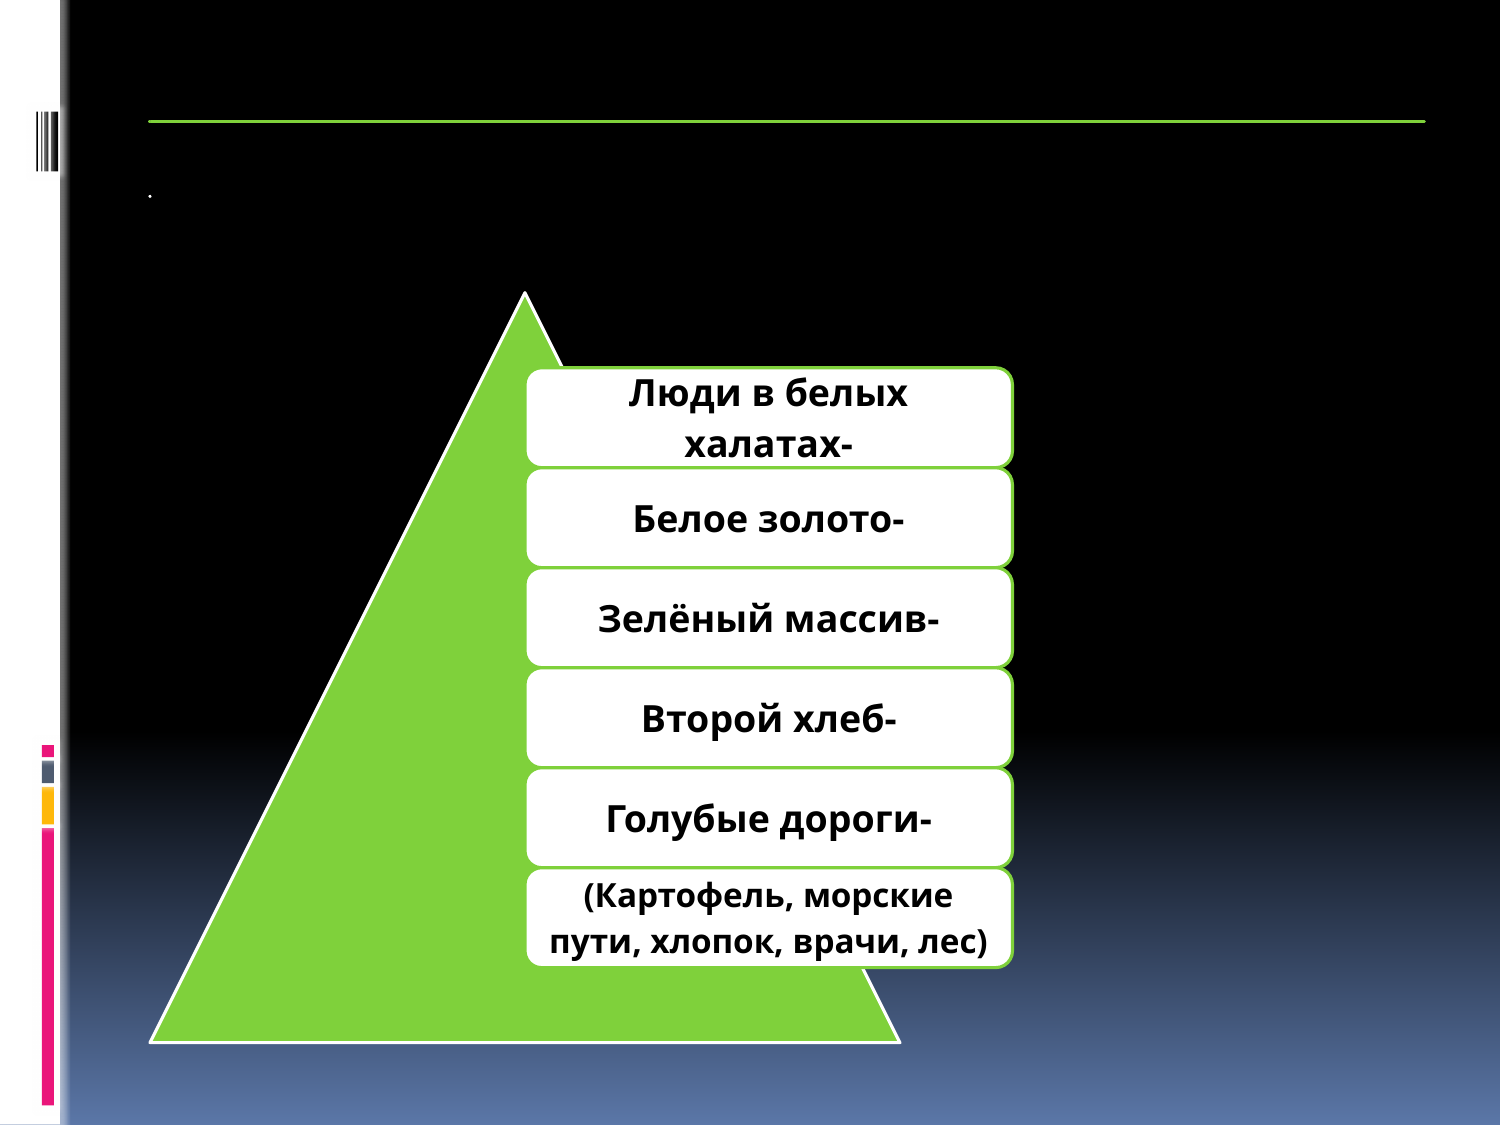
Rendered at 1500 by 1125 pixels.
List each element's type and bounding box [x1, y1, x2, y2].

text_box [149, 83, 1426, 235]
list [149, 292, 1426, 1044]
